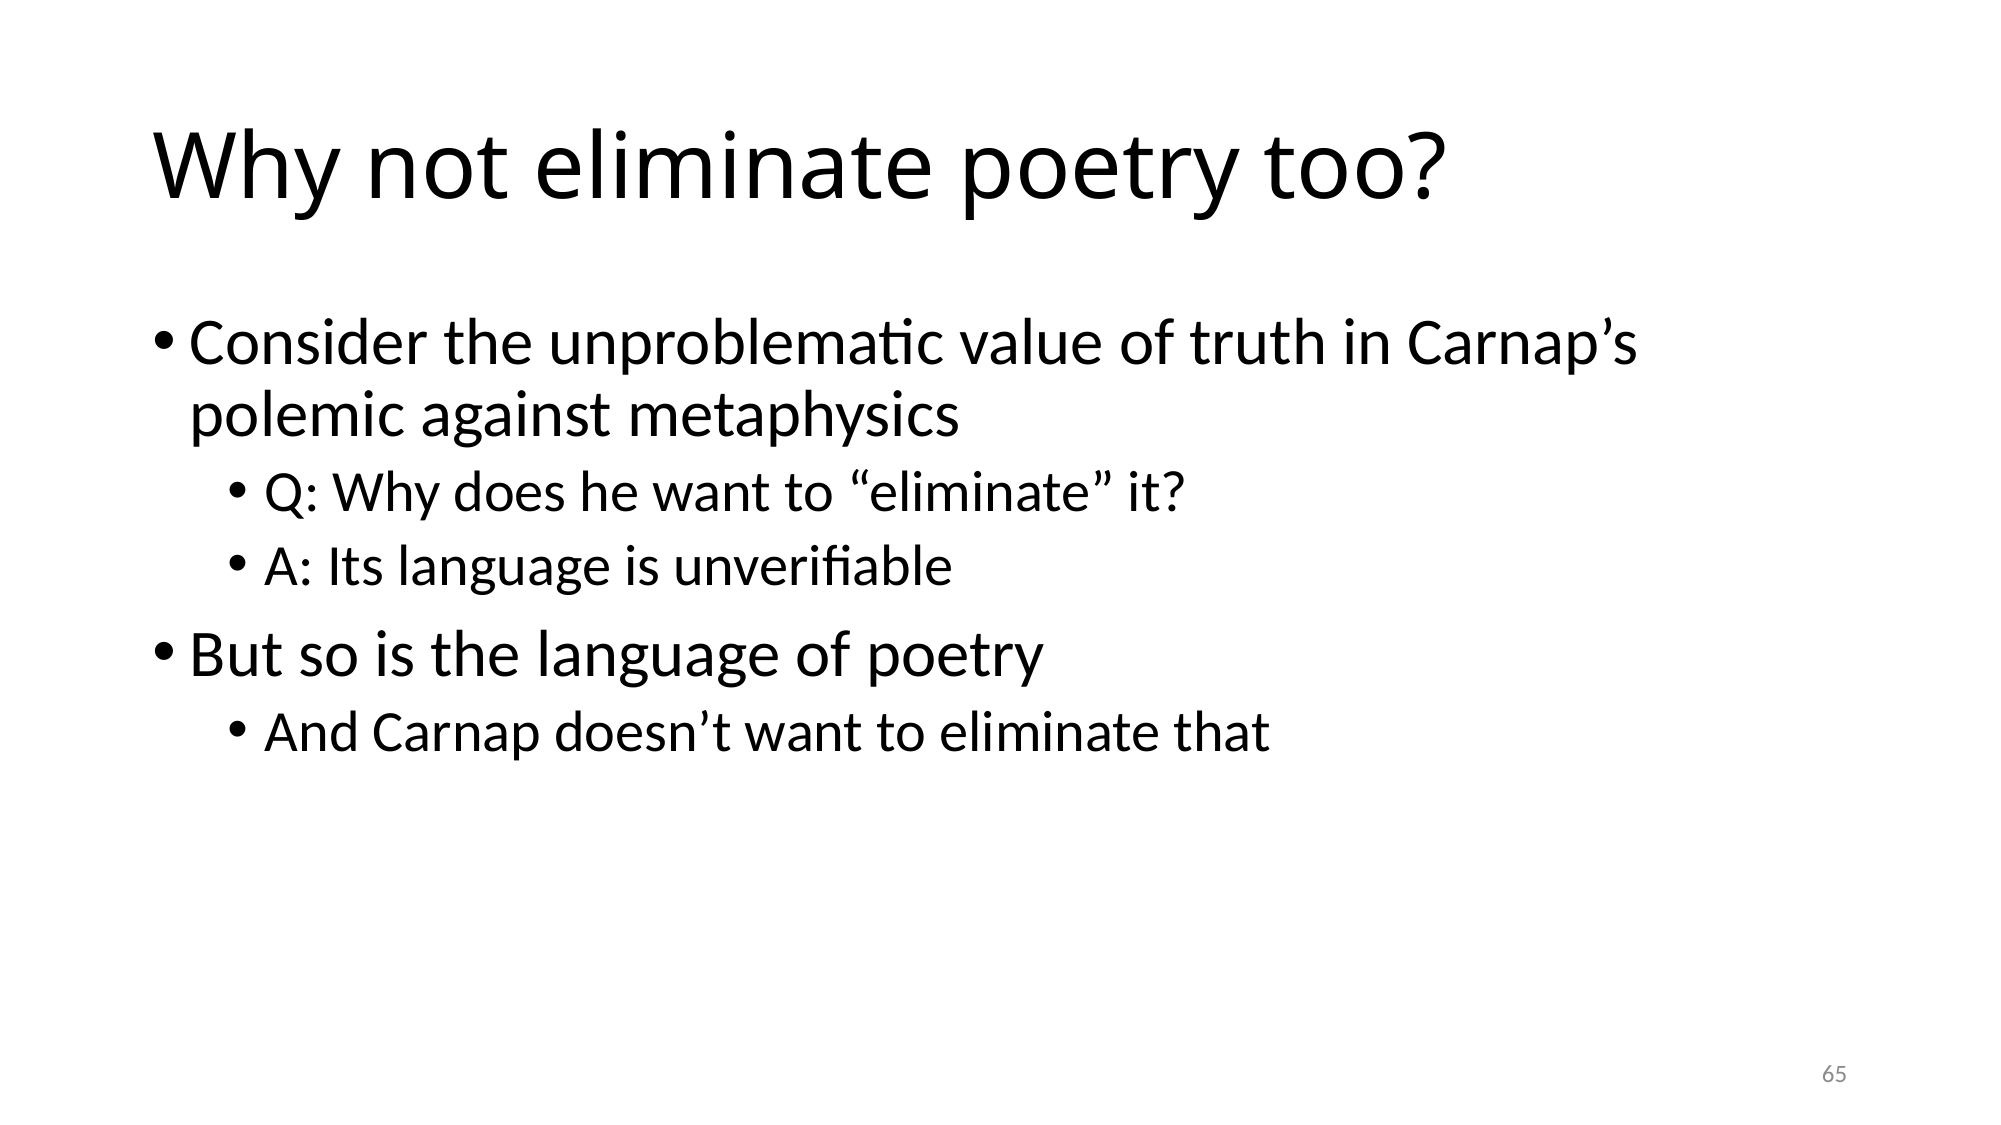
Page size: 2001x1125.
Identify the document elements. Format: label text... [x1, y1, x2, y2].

slide_number 65 [1412, 1042, 1863, 1103]
title Why not eliminate poetry too? [137, 59, 1863, 278]
list Consider the unproblematic value of truth in Carnap’s polemic against metaphysics Q: Why does he want to “eliminate” it? A: Its language is unverifiable But so is the language of poetry And Carnap doesn’t want to eliminate that [137, 299, 1863, 1014]
